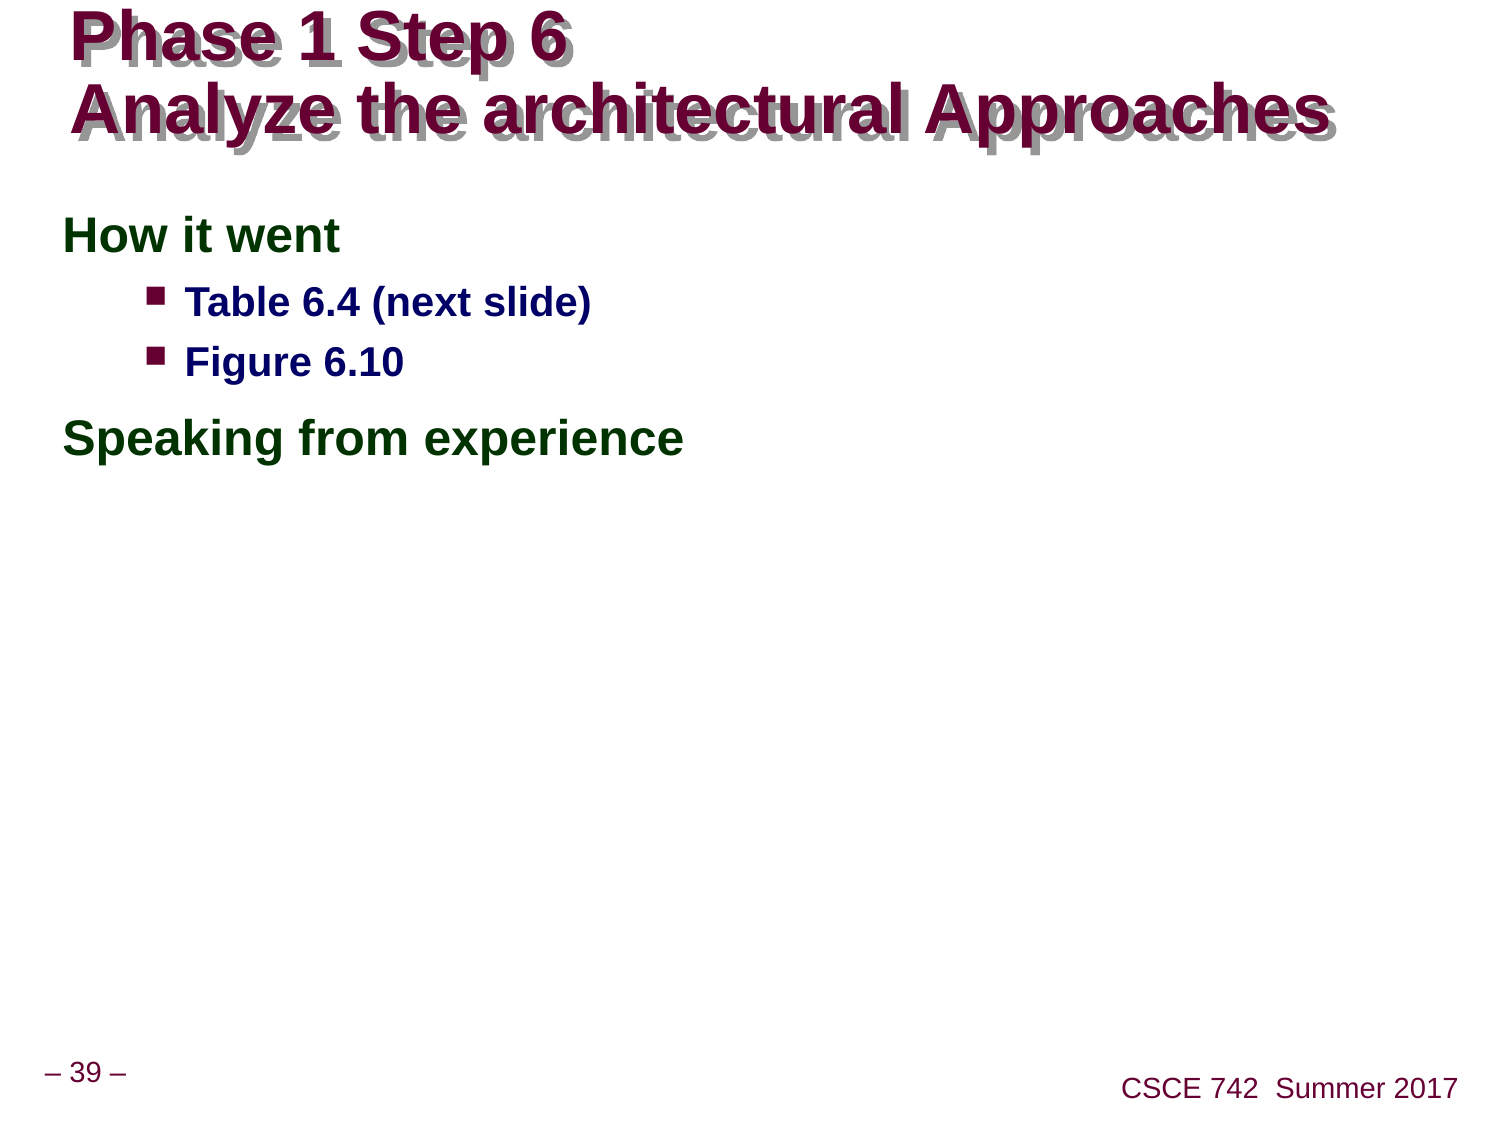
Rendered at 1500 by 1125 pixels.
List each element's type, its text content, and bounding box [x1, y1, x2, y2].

title Phase 1 Step 6 Analyze the architectural Approaches [70, 0, 1500, 150]
list How it went Table 6.4 (next slide) Figure 6.10 Speaking from experience [47, 199, 1500, 1058]
